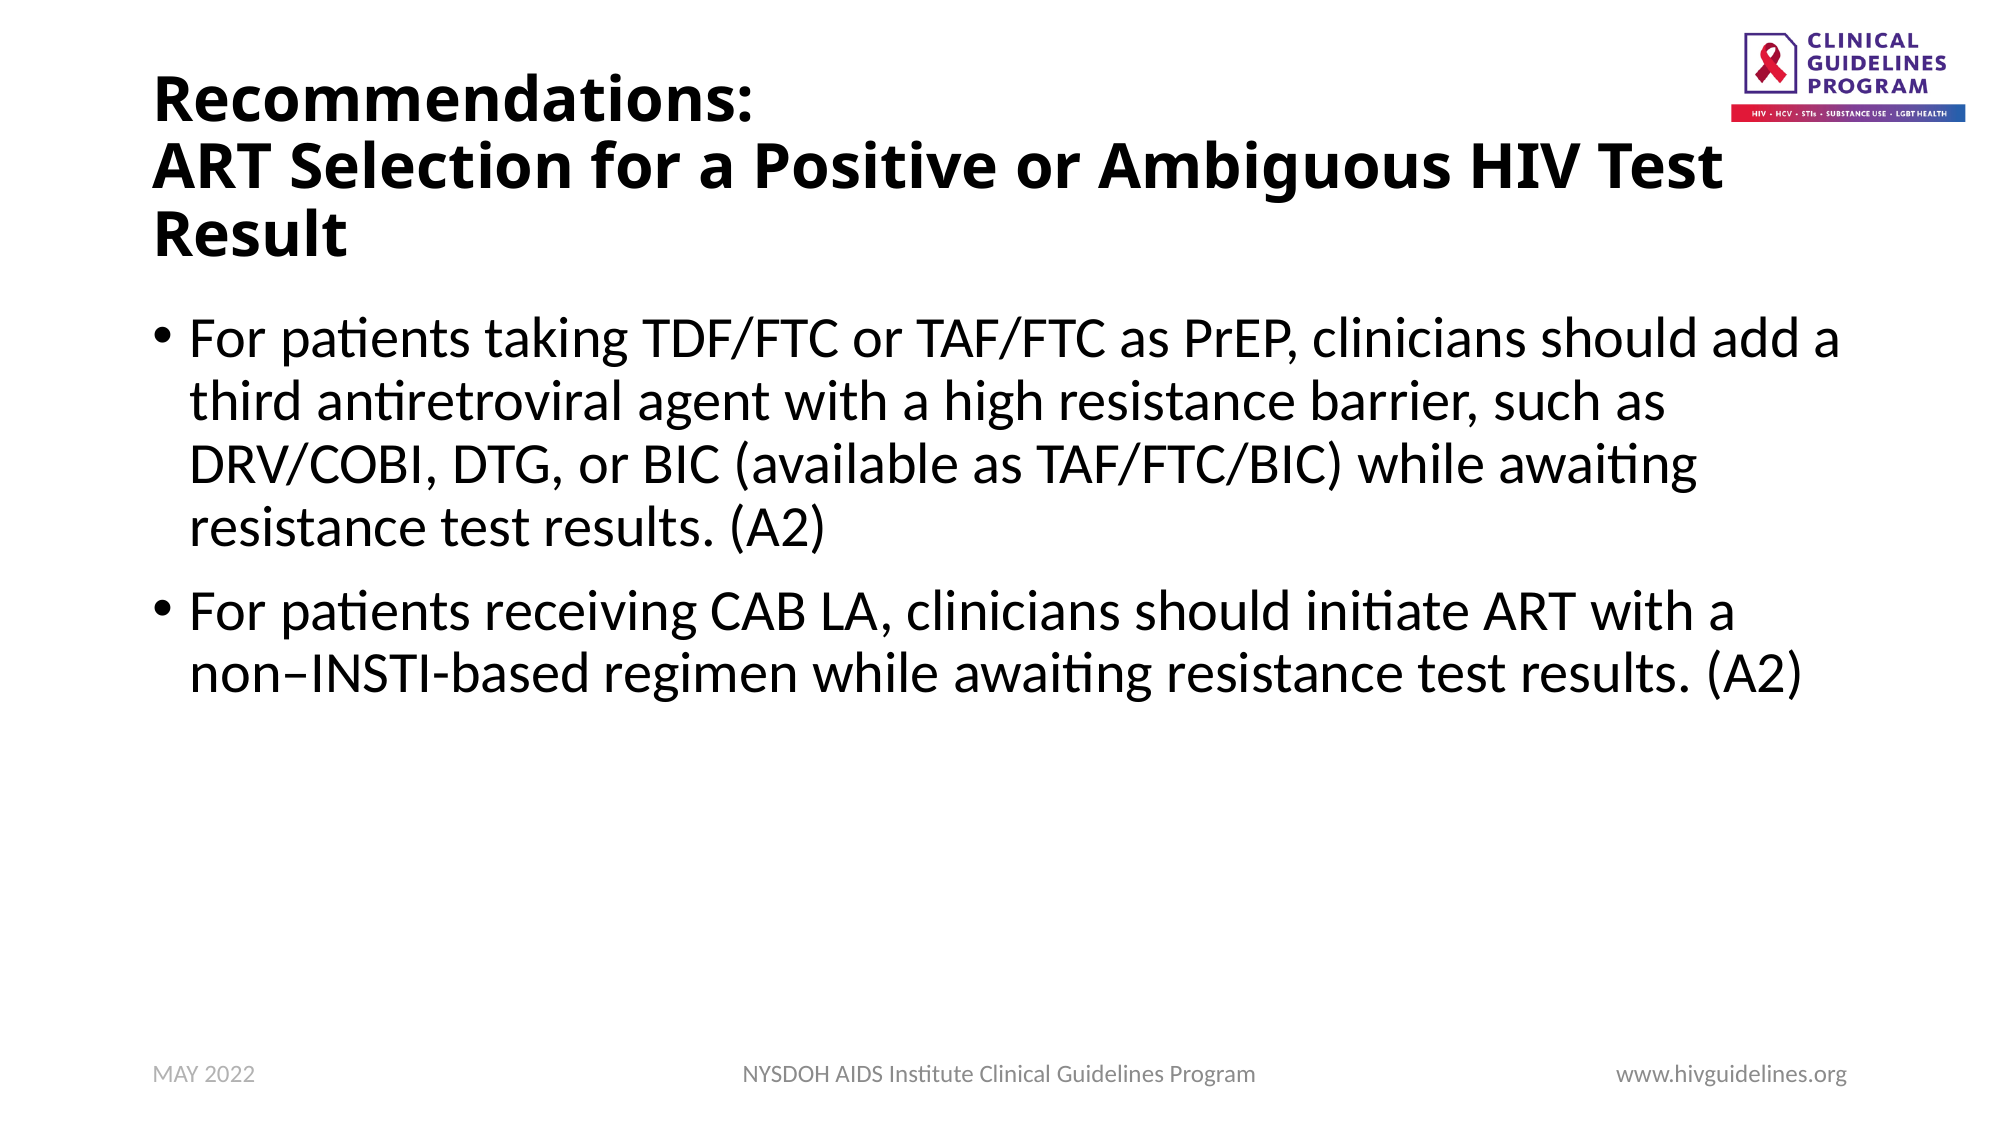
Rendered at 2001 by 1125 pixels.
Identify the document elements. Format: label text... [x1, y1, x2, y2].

slide_number www.hivguidelines.org [1412, 1042, 1863, 1103]
footer NYSDOH AIDS Institute Clinical Guidelines Program [662, 1042, 1338, 1103]
list For patients taking TDF/FTC or TAF/FTC as PrEP, clinicians should add a third antiretroviral agent with a high resistance barrier, such as DRV/COBI, DTG, or BIC (available as TAF/FTC/BIC) while awaiting resistance test results. (A2) For patients receiving CAB LA, clinicians should initiate ART with a non–INSTI-based regimen while awaiting resistance test results. (A2) [137, 299, 1863, 1014]
picture [1731, 20, 1966, 122]
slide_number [137, 1042, 588, 1103]
title Recommendations: ART Selection for a Positive or Ambiguous HIV Test Result [137, 59, 1863, 278]
